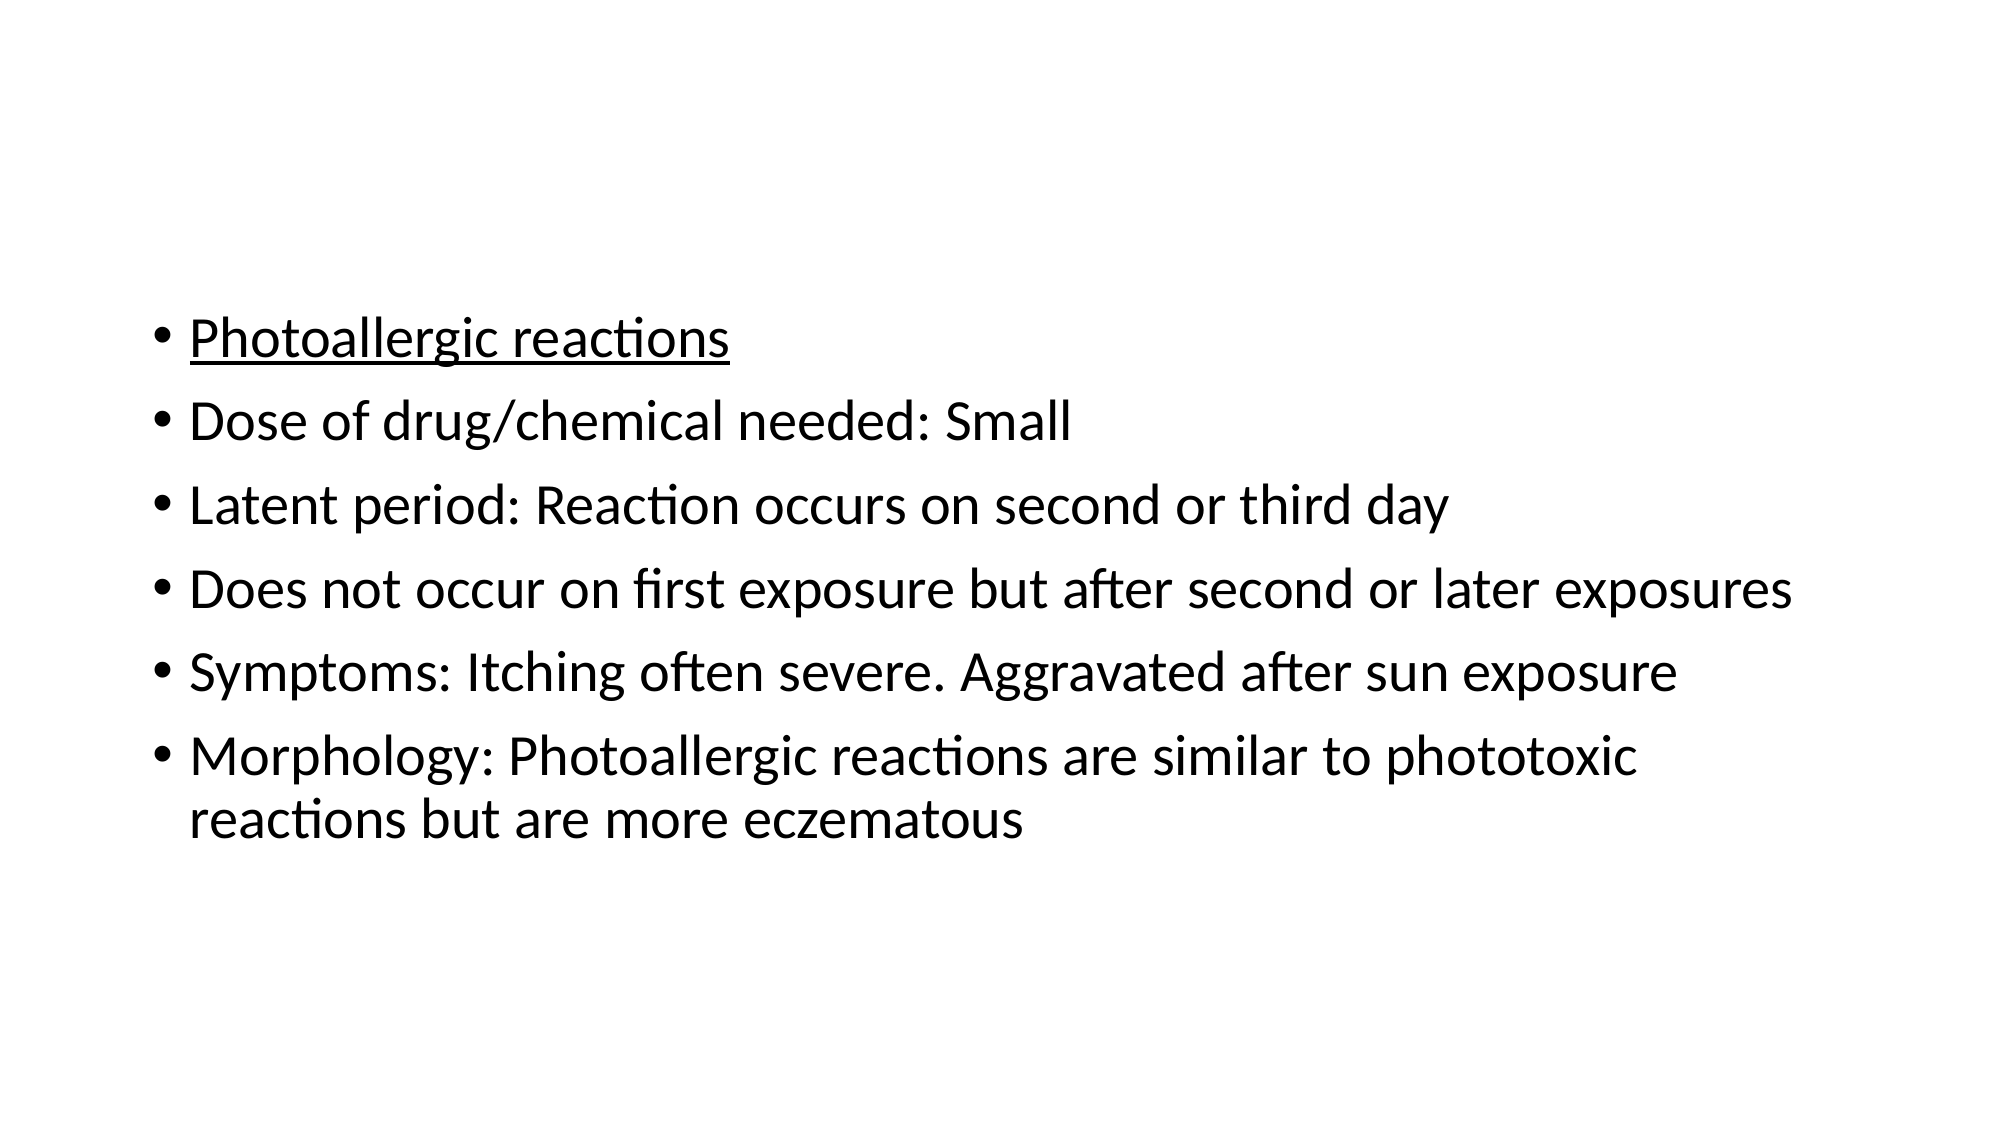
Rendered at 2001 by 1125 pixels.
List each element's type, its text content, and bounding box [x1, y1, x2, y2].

list Photoallergic reactions Dose of drug/chemical needed: Small Latent period: Reaction occurs on second or third day Does not occur on first exposure but after second or later exposures Symptoms: Itching often severe. Aggravated after sun exposure Morphology: Photoallergic reactions are similar to phototoxic reactions but are more eczematous [137, 299, 1863, 1014]
